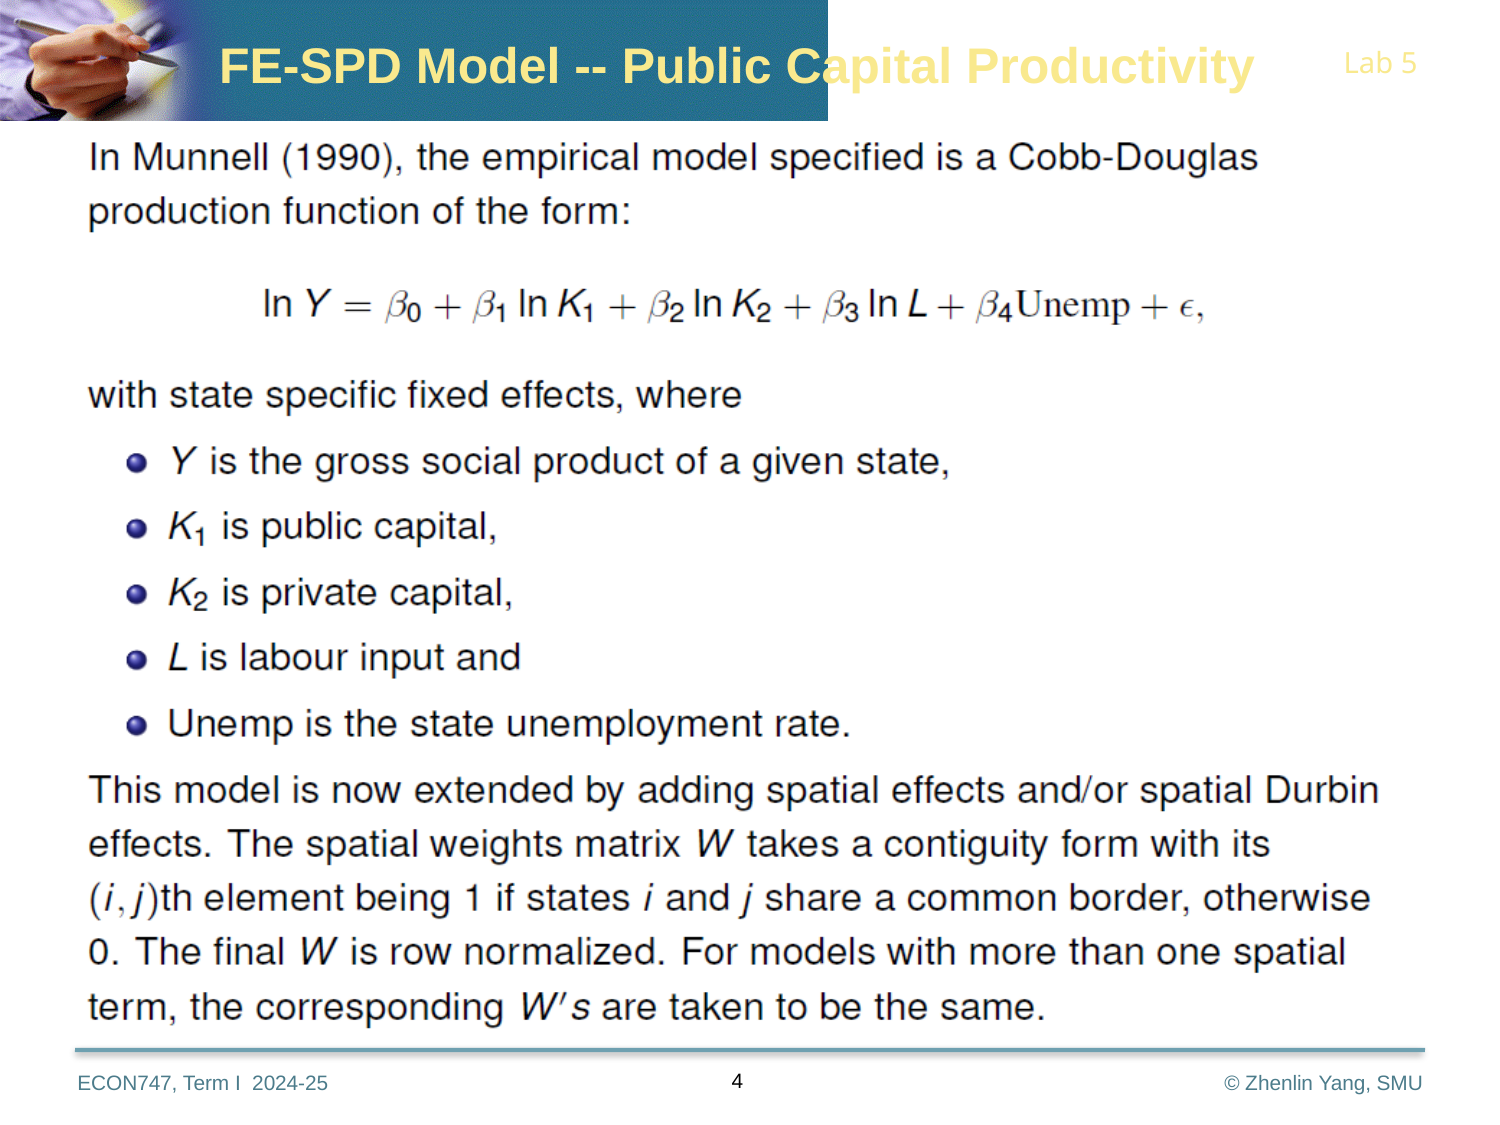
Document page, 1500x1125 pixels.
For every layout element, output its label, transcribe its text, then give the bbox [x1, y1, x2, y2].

text_box FE-SPD Model -- Public Capital Productivity [200, 26, 1275, 100]
text_box [272, 118, 303, 125]
picture [74, 126, 1401, 1038]
picture [0, 0, 828, 121]
slide_number 4 [562, 1059, 913, 1100]
